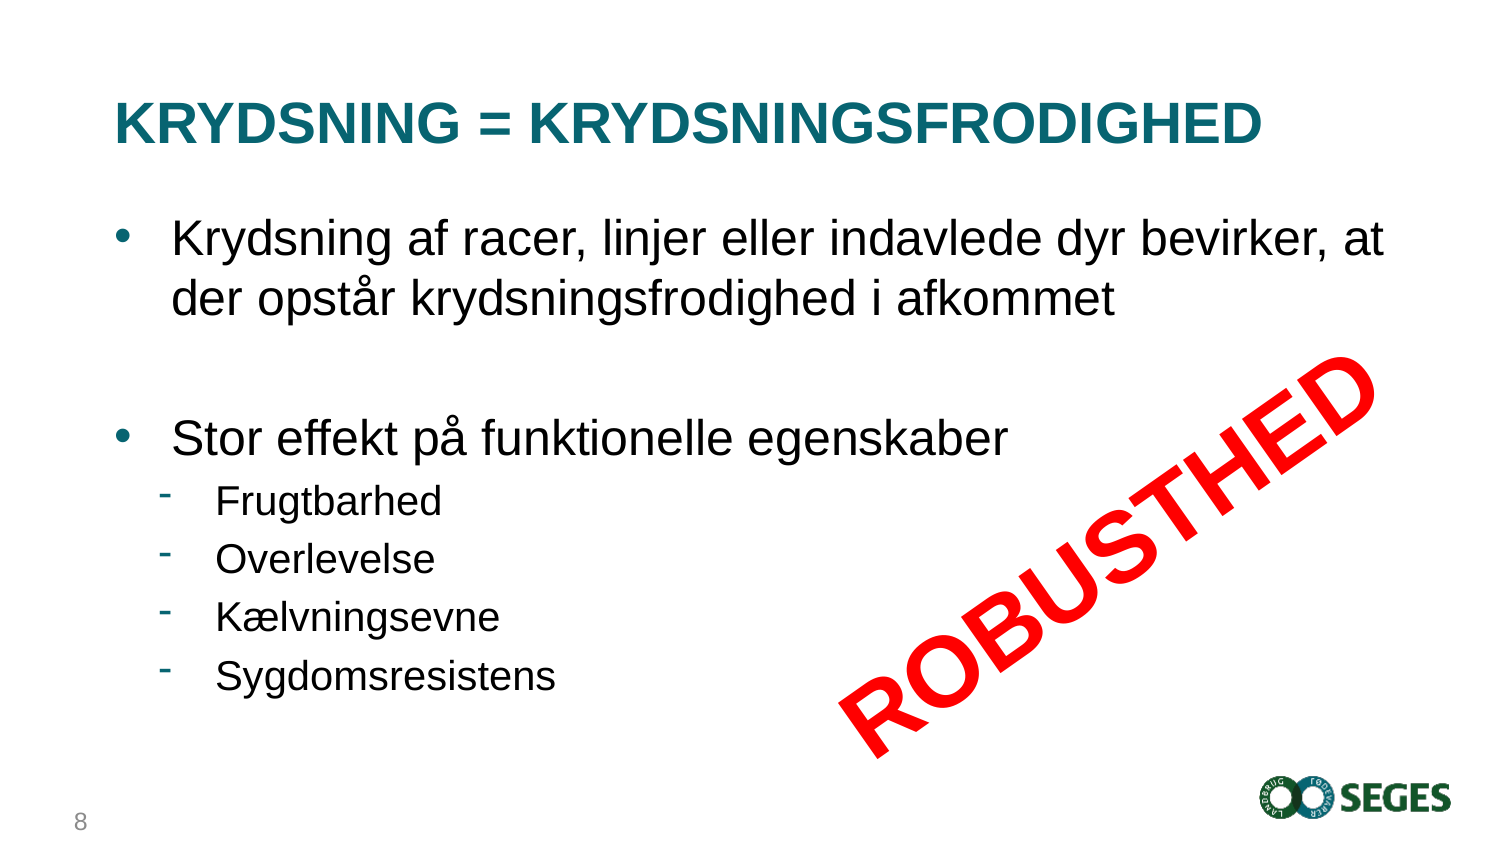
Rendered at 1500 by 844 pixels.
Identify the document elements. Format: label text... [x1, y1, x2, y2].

list Krydsning af racer, linjer eller indavlede dyr bevirker, at der opstår krydsningsfrodighed i afkommet Stor effekt på funktionelle egenskaber Frugtbarhed Overlevelse Kælvningsevne Sygdomsresistens [99, 197, 1425, 753]
text_box ROBUSTHED [798, 245, 1499, 795]
picture [1251, 760, 1464, 835]
title Krydsning = Krydsningsfrodighed [99, 49, 1425, 191]
slide_number 8 [0, 798, 117, 843]
